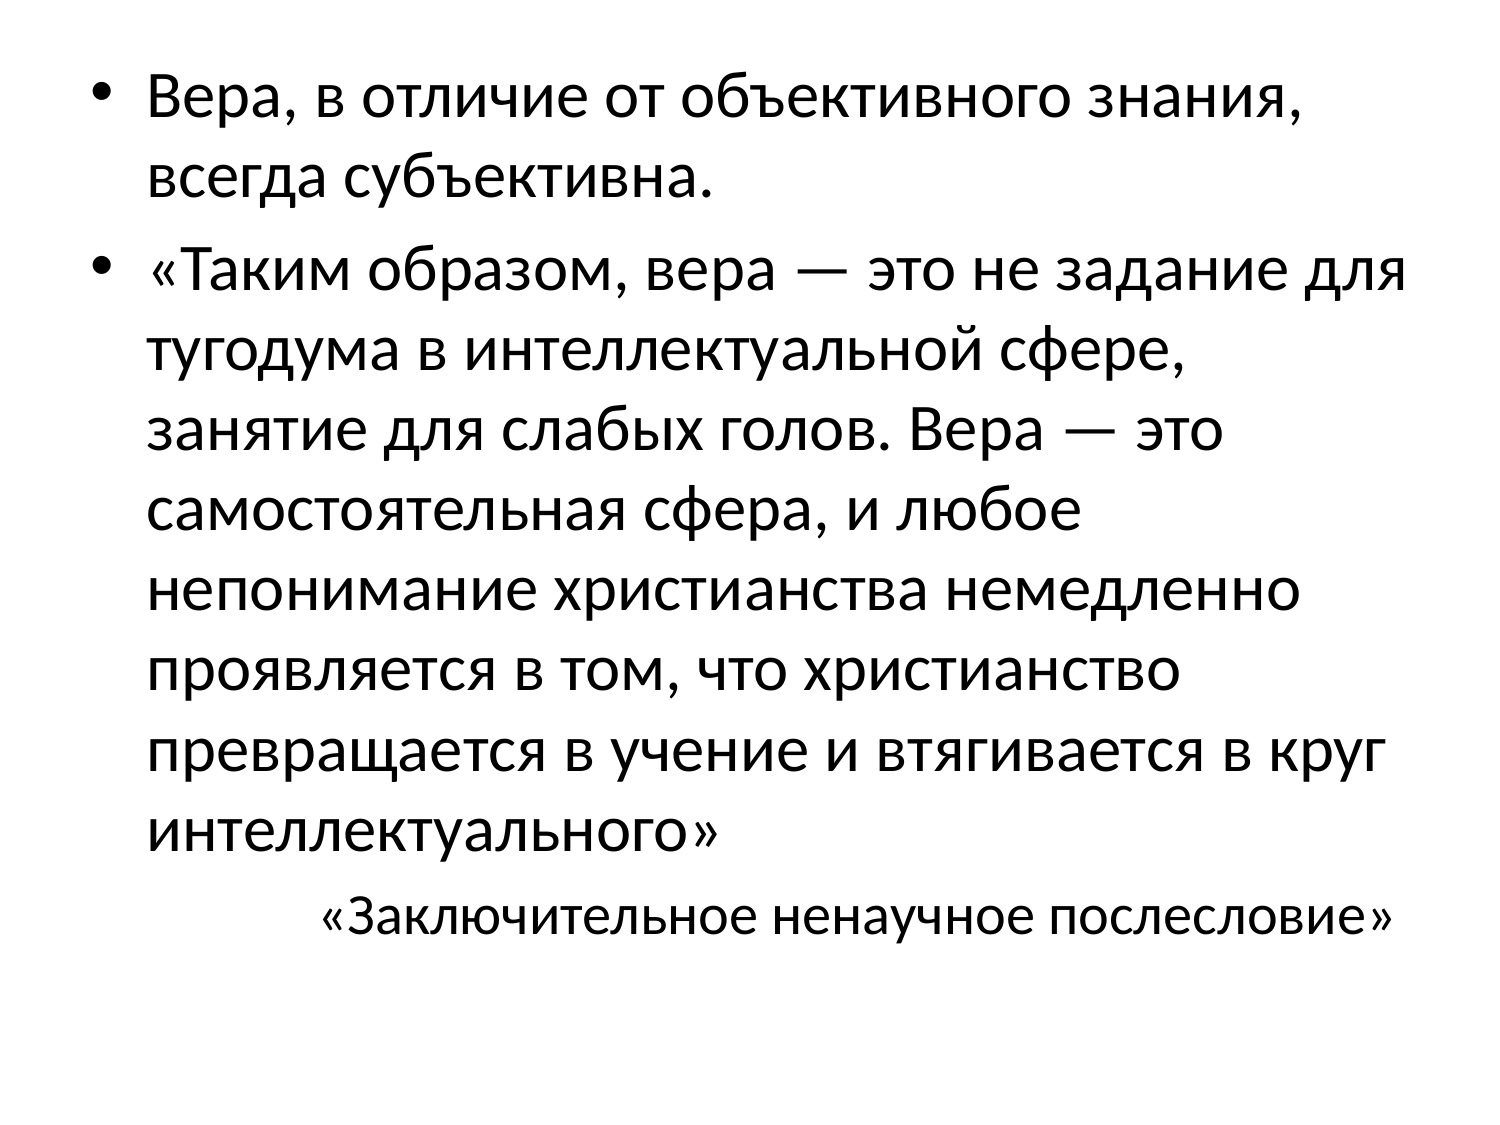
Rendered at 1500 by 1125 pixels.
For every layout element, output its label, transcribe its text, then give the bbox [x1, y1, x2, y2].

list Вера, в отличие от объективного знания, всегда субъективна. «Таким образом, вера — это не задание для тугодума в интеллектуальной сфере, занятие для слабых голов. Вера — это самостоятельная сфера, и любое непонимание христи­анства немедленно проявляется в том, что христианство превращается в учение и втягивается в круг интеллектуаль­ного» «Заключительное ненаучное послесловие» [75, 42, 1425, 1047]
